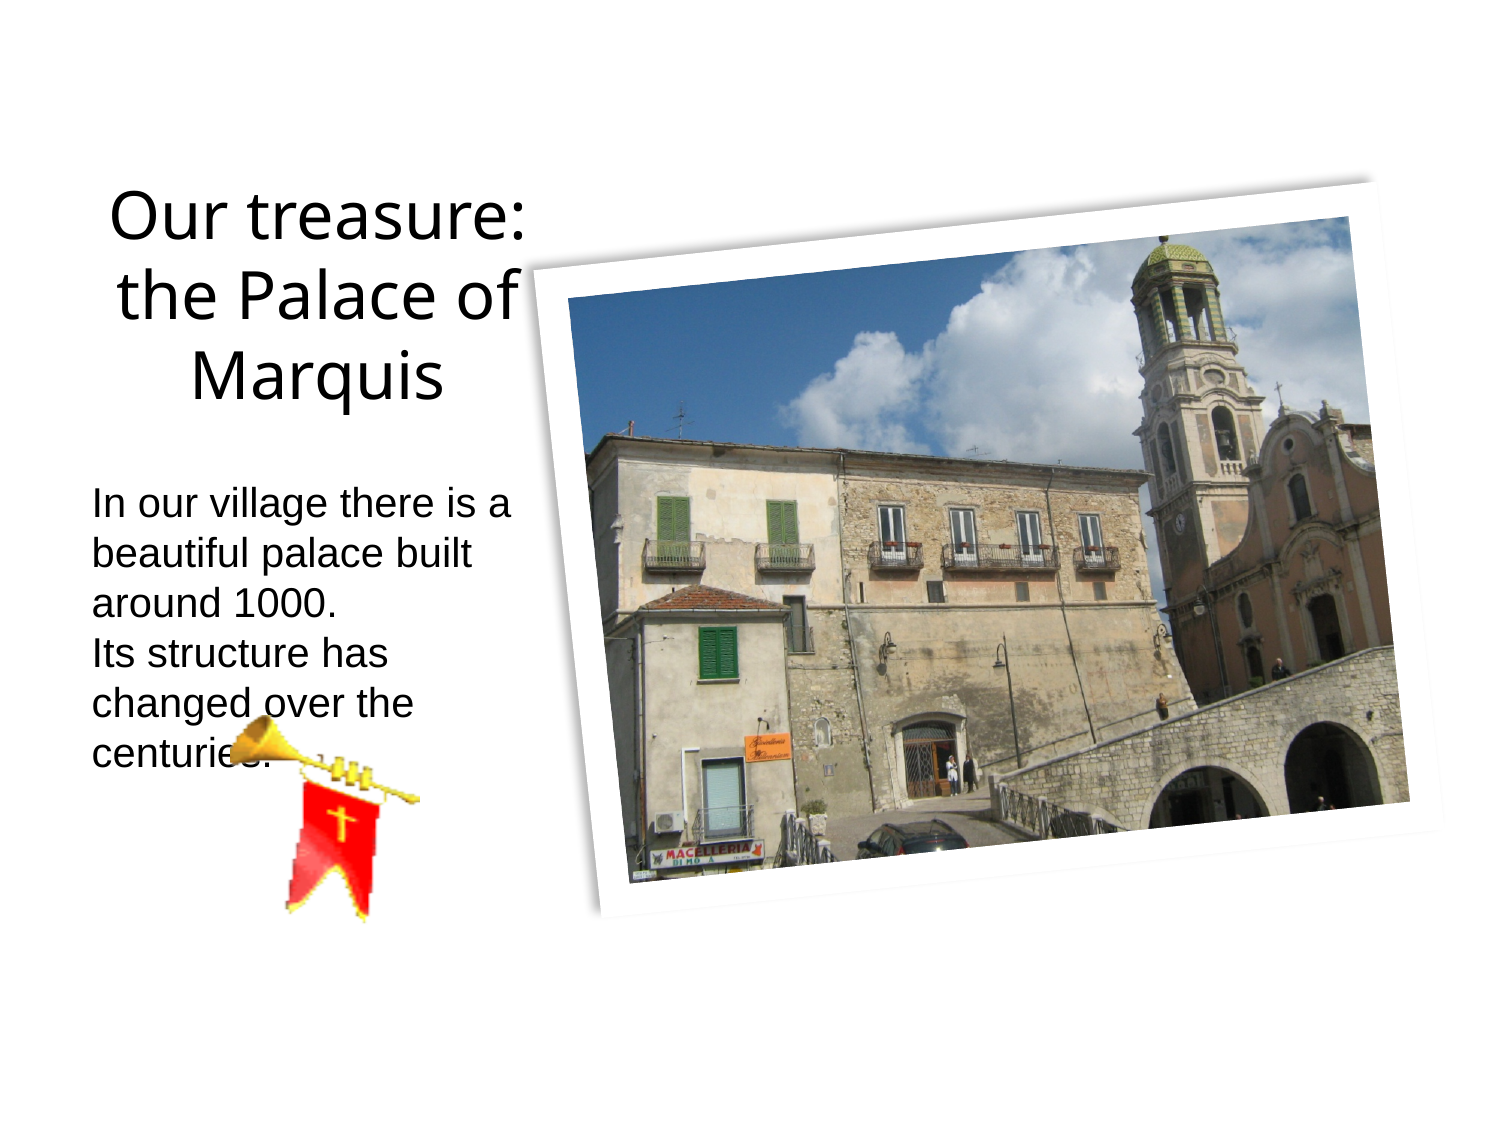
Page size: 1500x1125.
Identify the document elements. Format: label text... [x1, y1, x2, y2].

picture [569, 217, 1409, 883]
title Our treasure: the Palace of Marquis [75, 44, 561, 421]
list In our village there is a beautiful palace built around 1000. Its structure has changed over the centuries. [76, 468, 569, 1005]
picture [229, 715, 420, 929]
